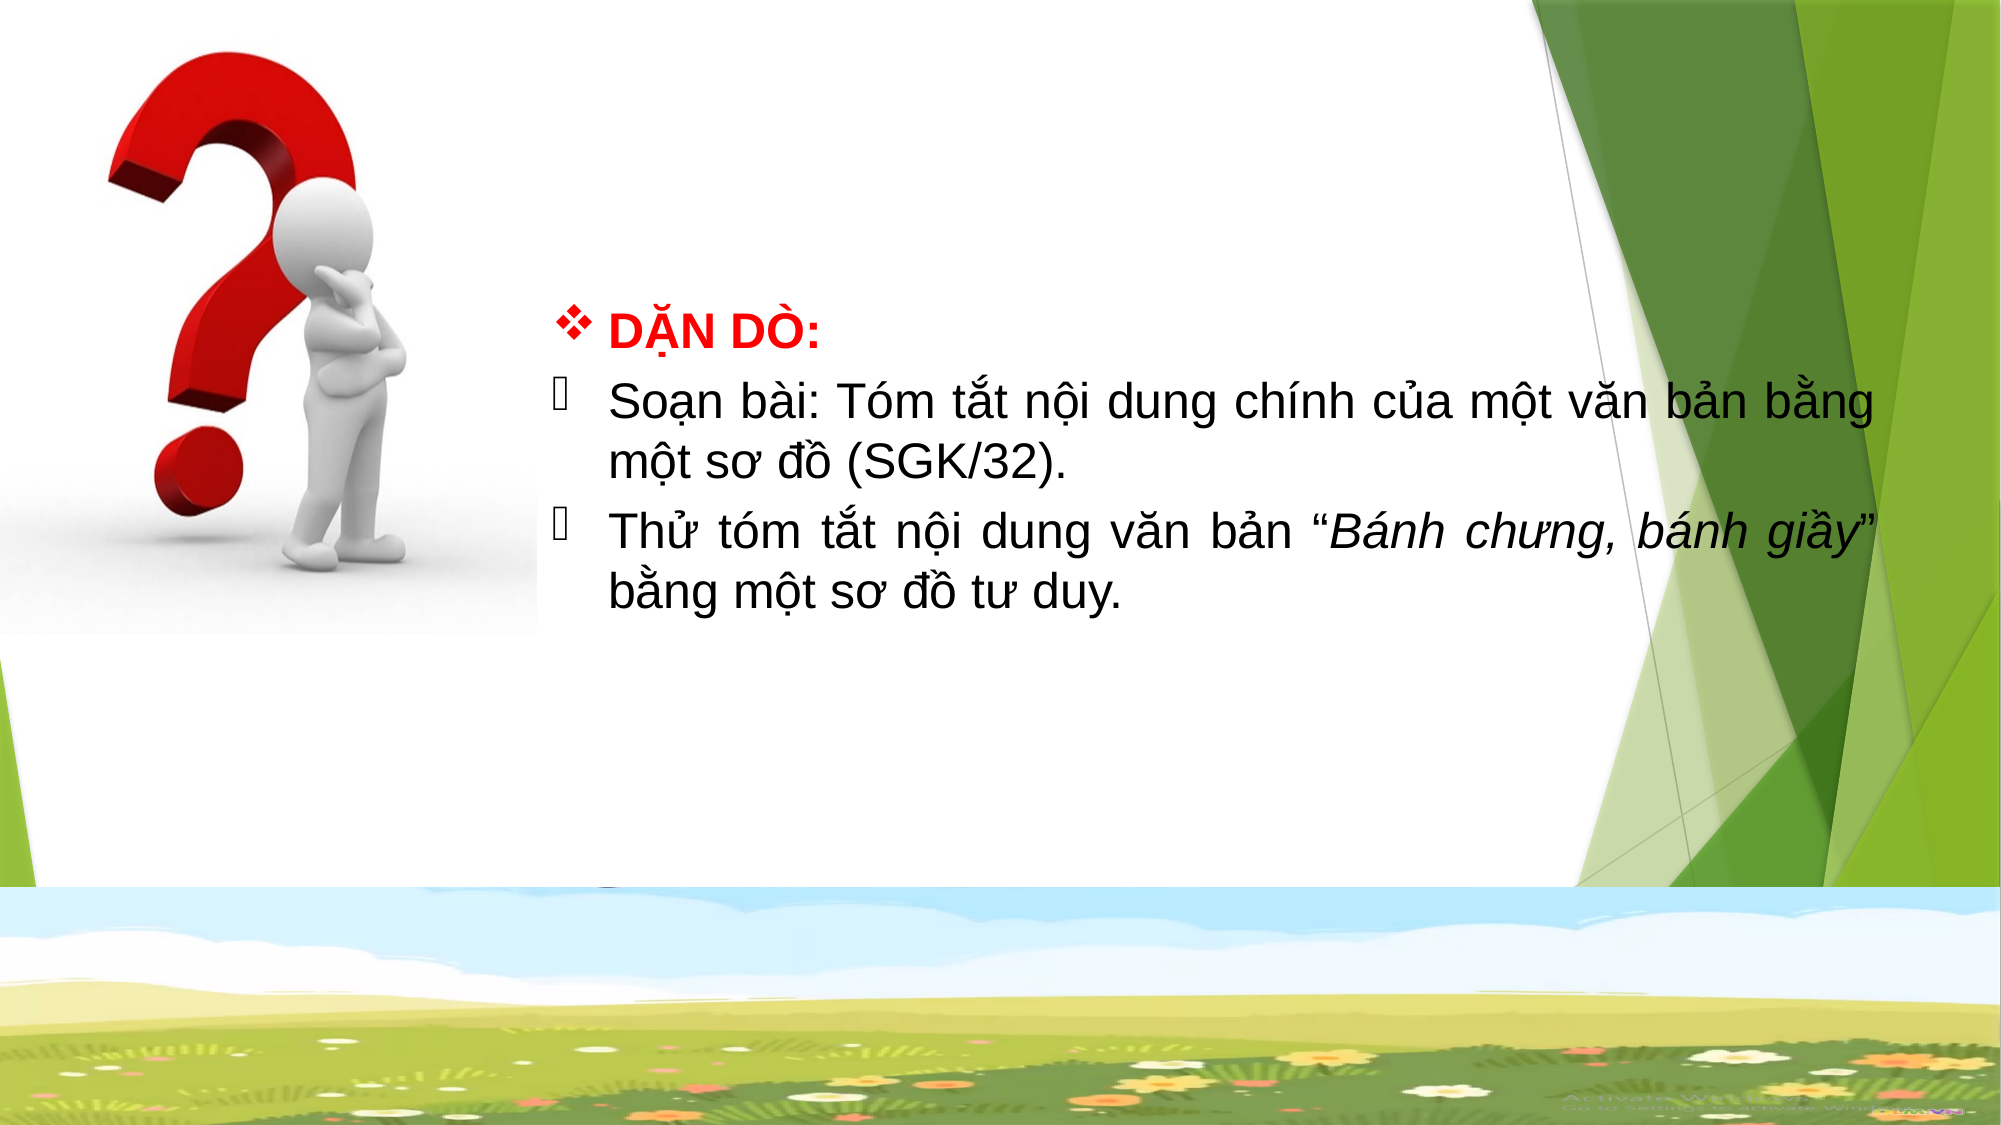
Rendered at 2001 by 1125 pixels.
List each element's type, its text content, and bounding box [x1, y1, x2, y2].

picture [0, 886, 2000, 1125]
text_box DẶN DÒ: Soạn bài: Tóm tắt nội dung chính của một văn bản bằng một sơ đồ (SGK/32). Thử tóm tắt nội dung văn bản “Bánh chưng, bánh giầy” bằng một sơ đồ tư duy. [542, 291, 1892, 626]
picture [0, 18, 538, 635]
